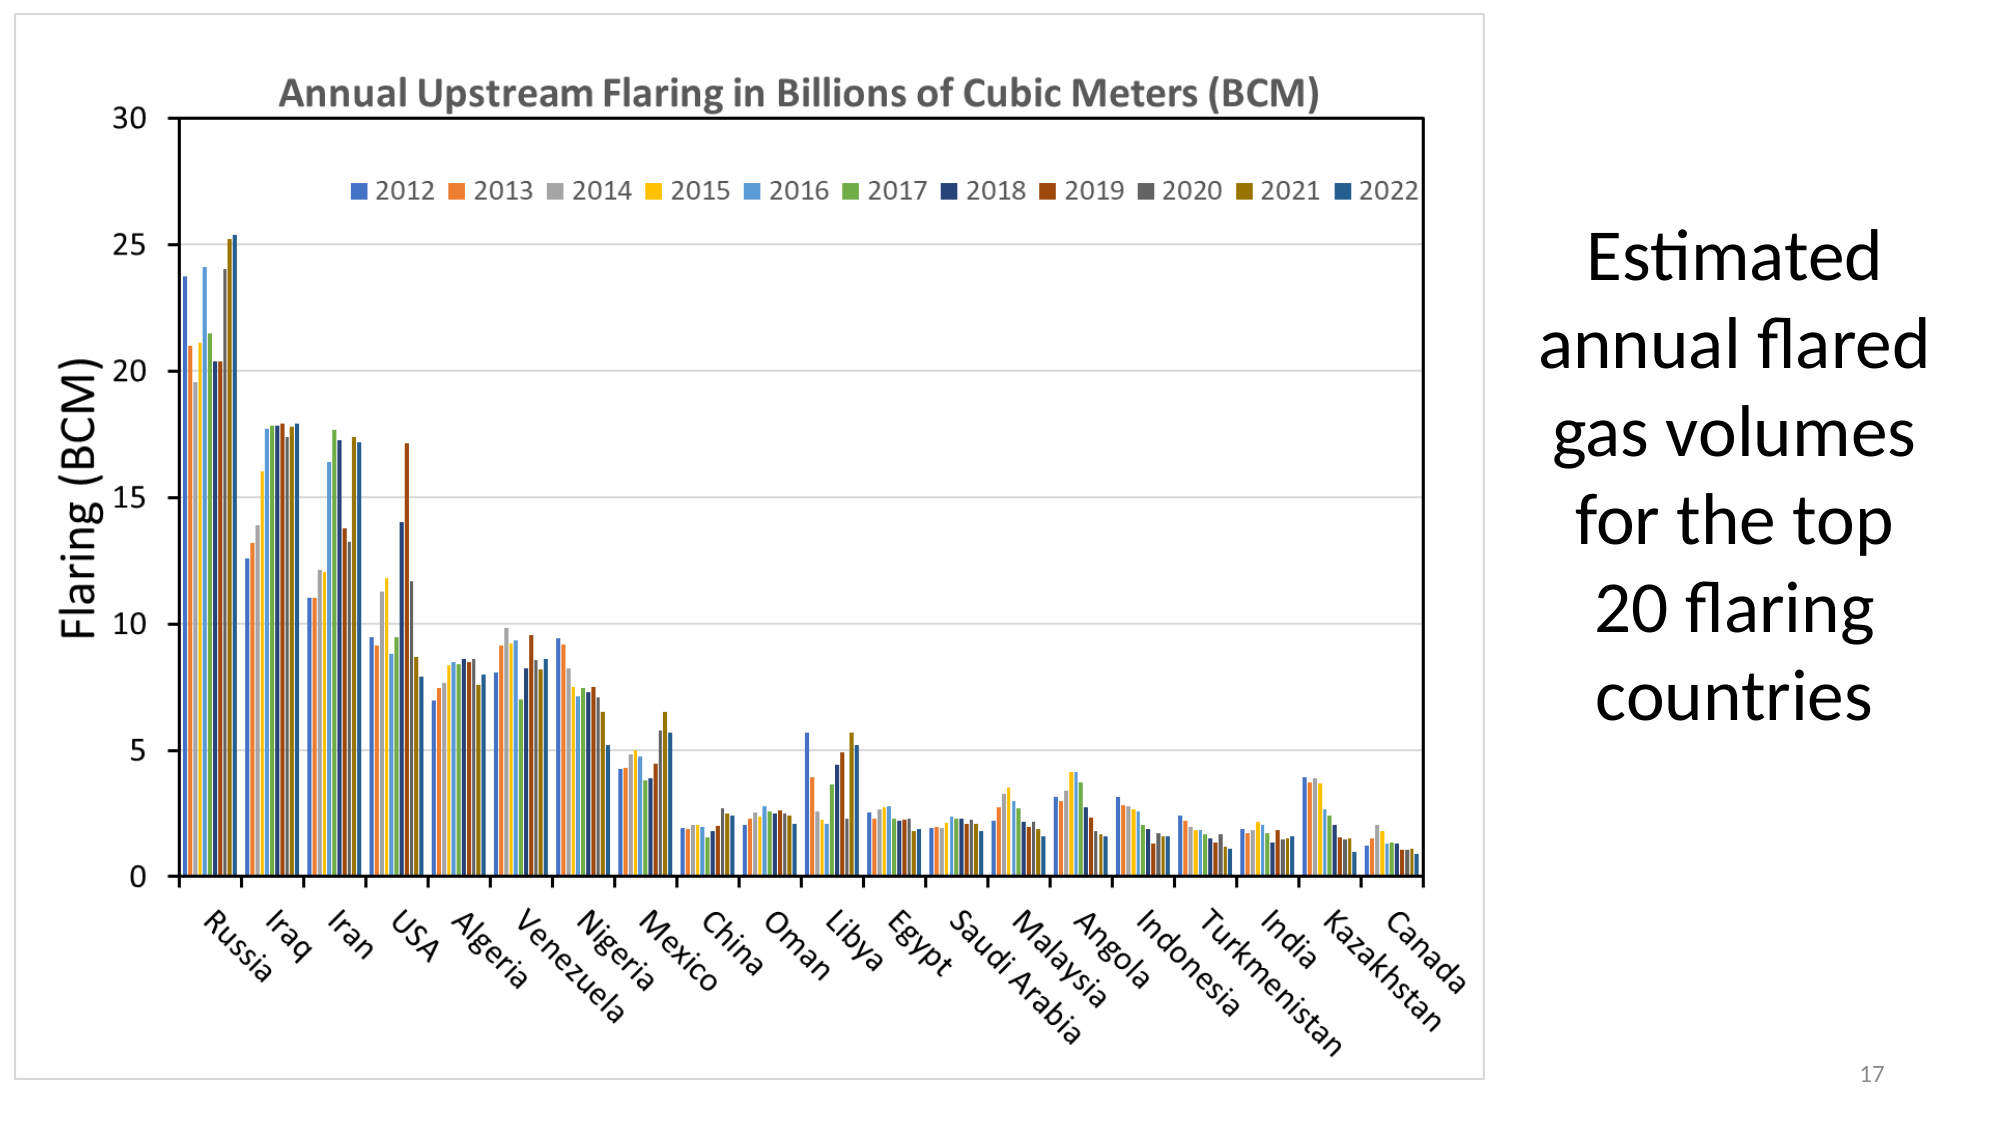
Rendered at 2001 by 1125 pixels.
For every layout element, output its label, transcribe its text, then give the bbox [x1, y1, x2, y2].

picture [13, 13, 1485, 1081]
slide_number 17 [1433, 1042, 1900, 1103]
title Estimated annual flared gas volumes for the top 20 flaring countries [1518, 175, 1951, 768]
